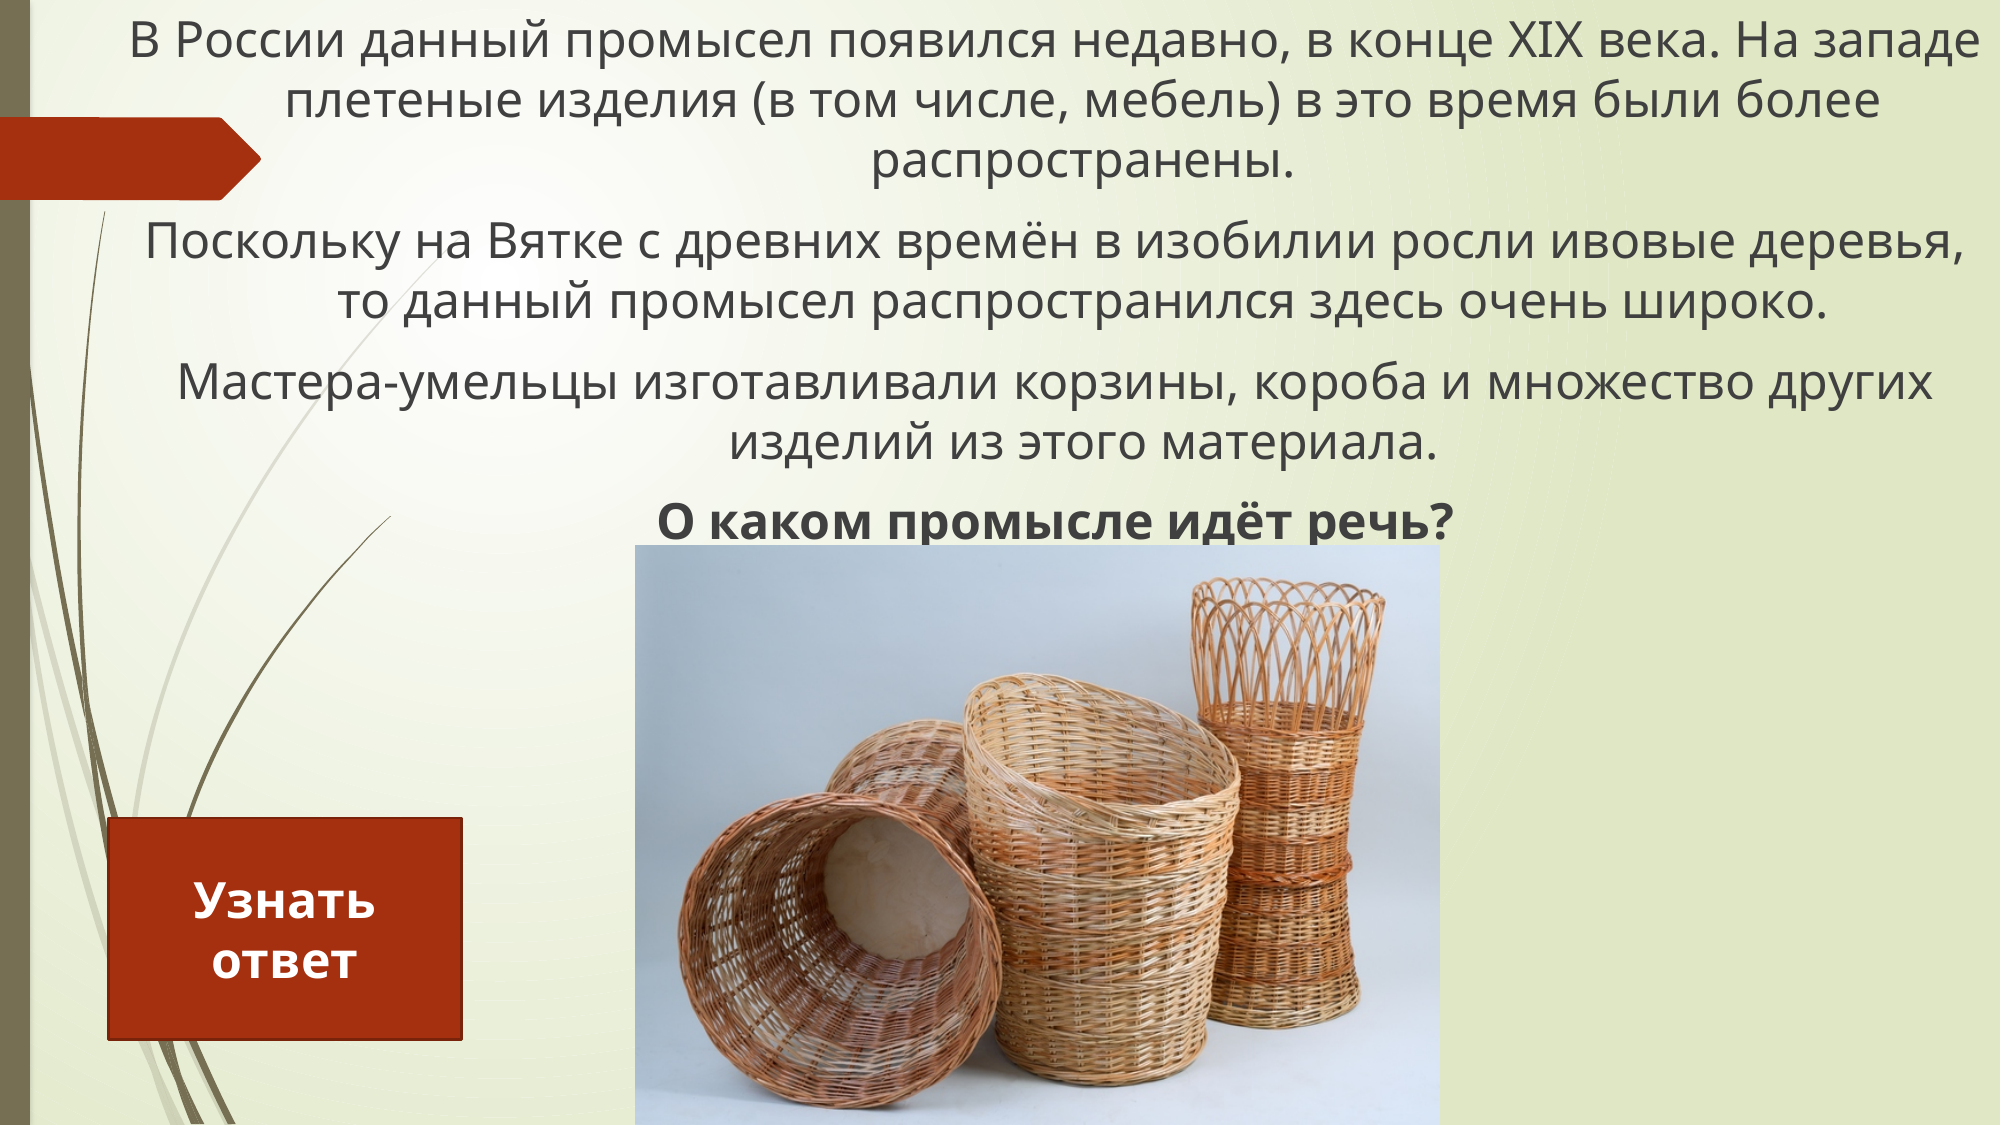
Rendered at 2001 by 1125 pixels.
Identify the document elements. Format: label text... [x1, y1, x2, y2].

list В России данный промысел появился недавно, в конце XIX века. На западе плетеные изделия (в том числе, мебель) в это время были более распространены. Поскольку на Вятке с древних времён в изобилии росли ивовые деревья, то данный промысел распространился здесь очень широко. Мастера-умельцы изготавливали корзины, короба и множество других изделий из этого материала. О каком промысле идёт речь? [110, 0, 2000, 651]
text_box Узнать ответ [107, 817, 463, 1041]
picture [635, 545, 1441, 1125]
